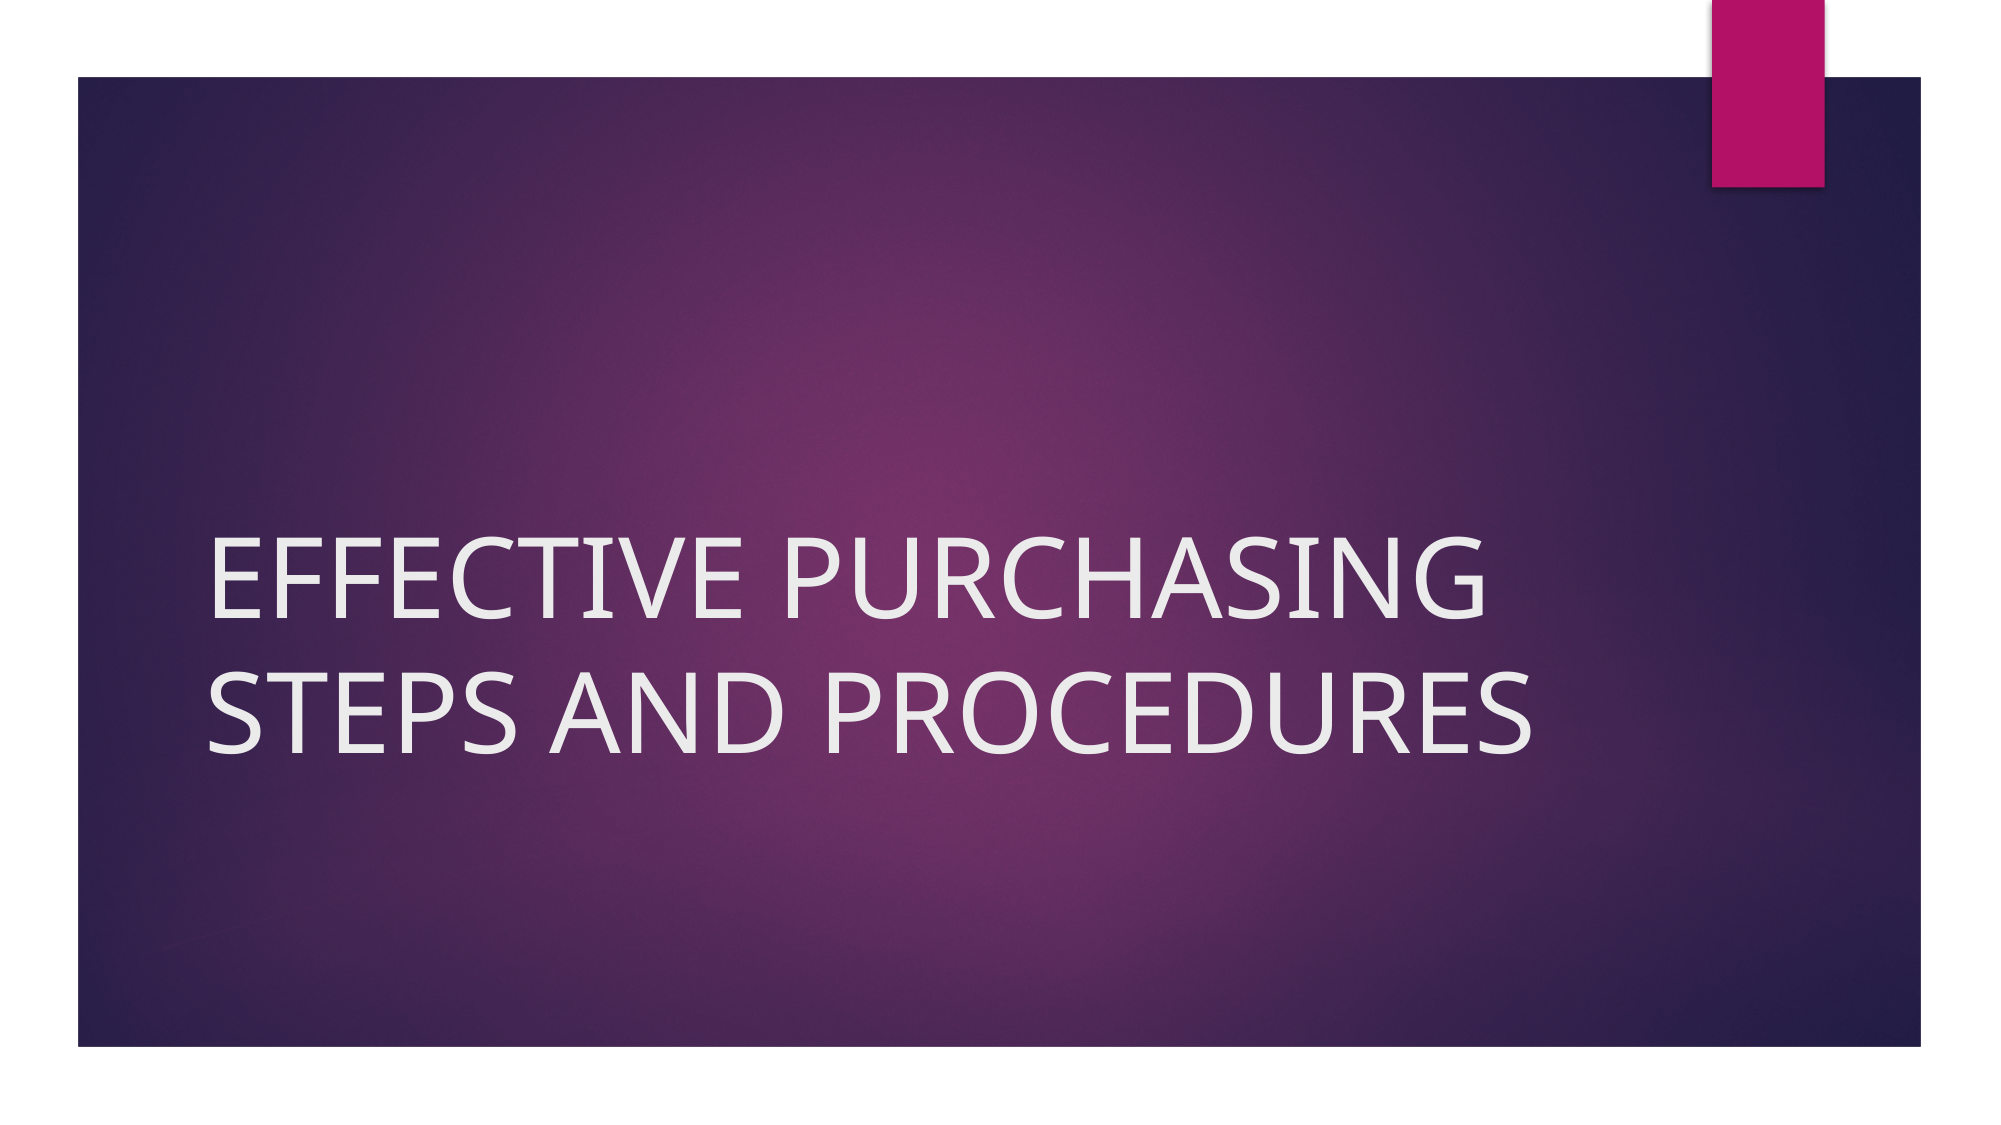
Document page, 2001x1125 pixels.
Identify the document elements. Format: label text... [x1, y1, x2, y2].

title EFFECTIVE PURCHASING STEPS AND PROCEDURES [189, 344, 1638, 784]
